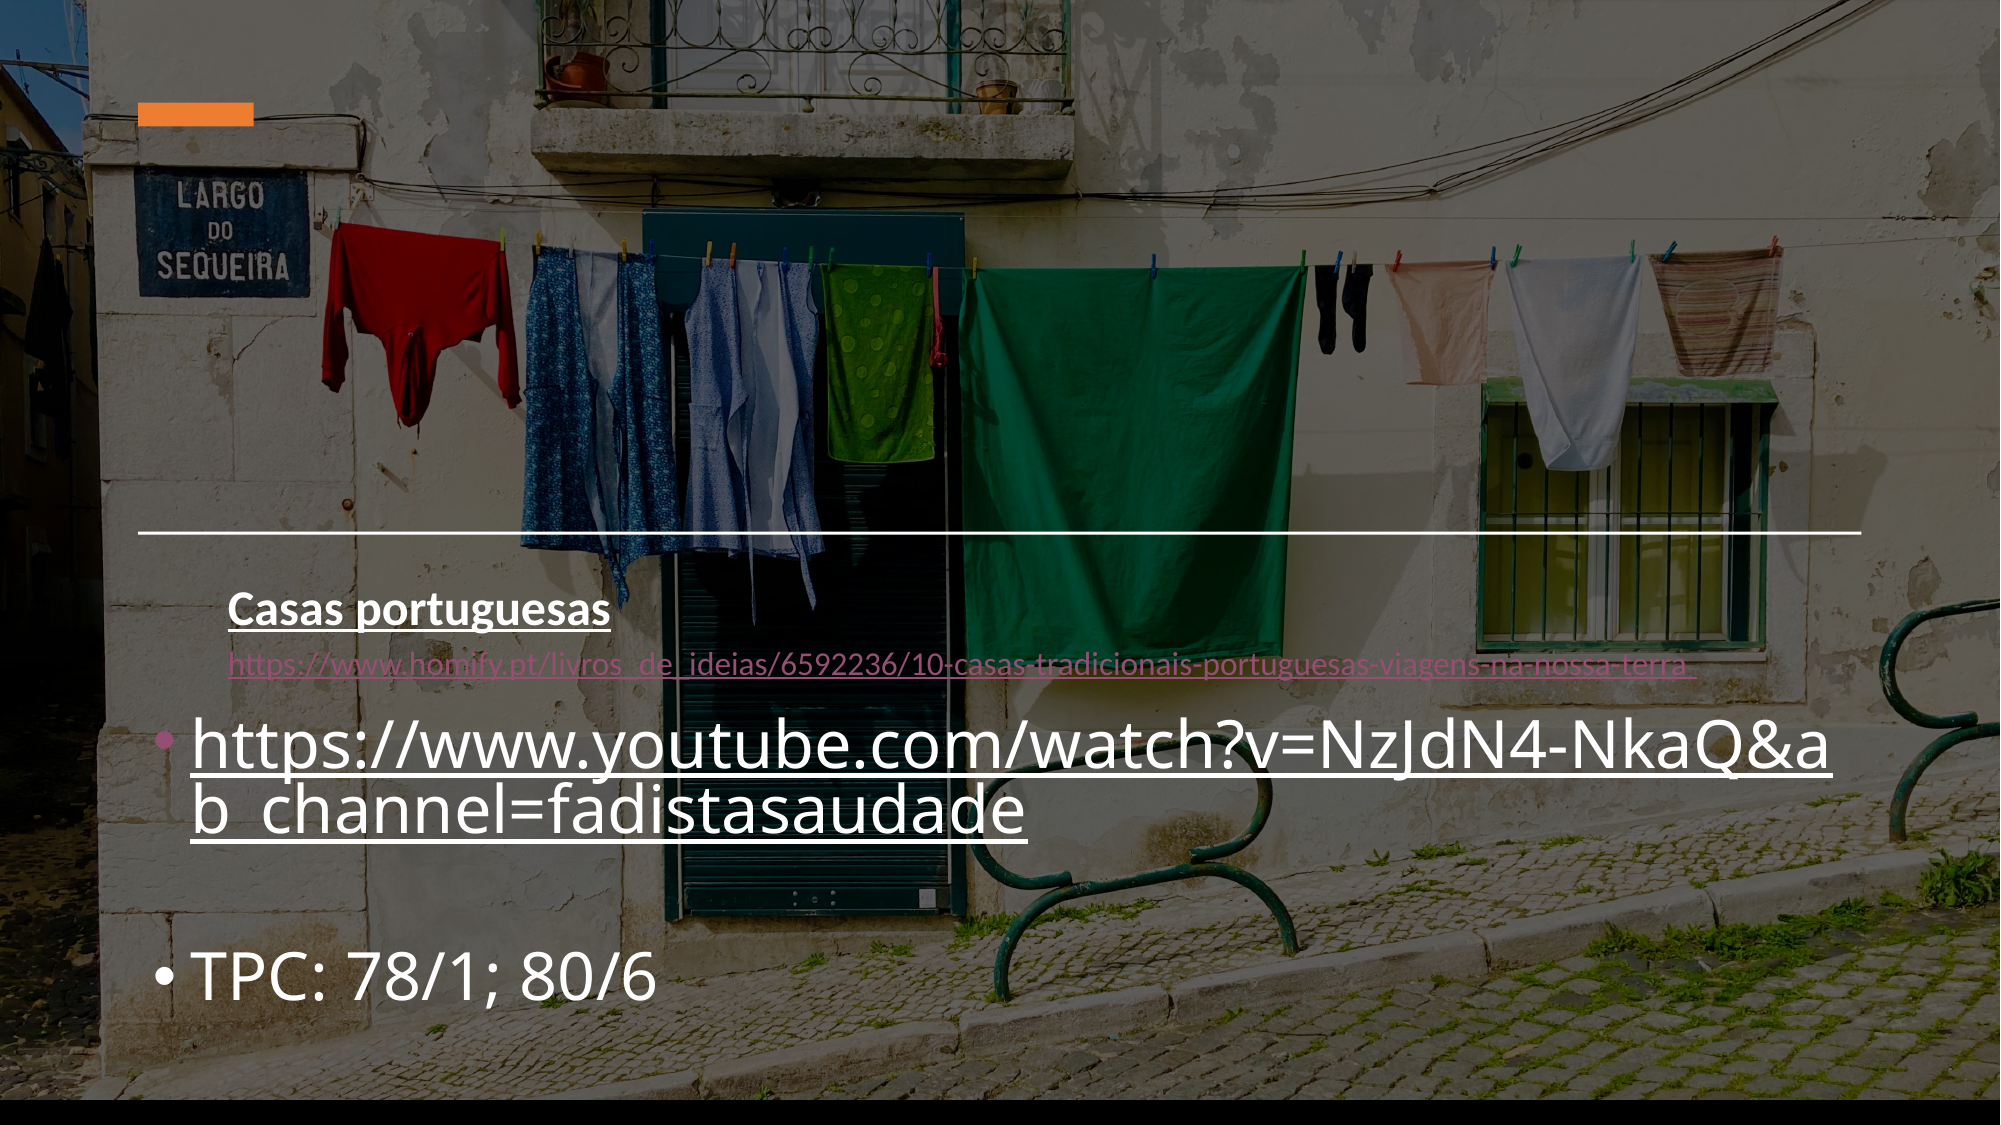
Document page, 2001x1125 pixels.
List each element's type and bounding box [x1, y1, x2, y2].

picture [0, 0, 2000, 1100]
text_box [0, 1100, 2000, 1125]
